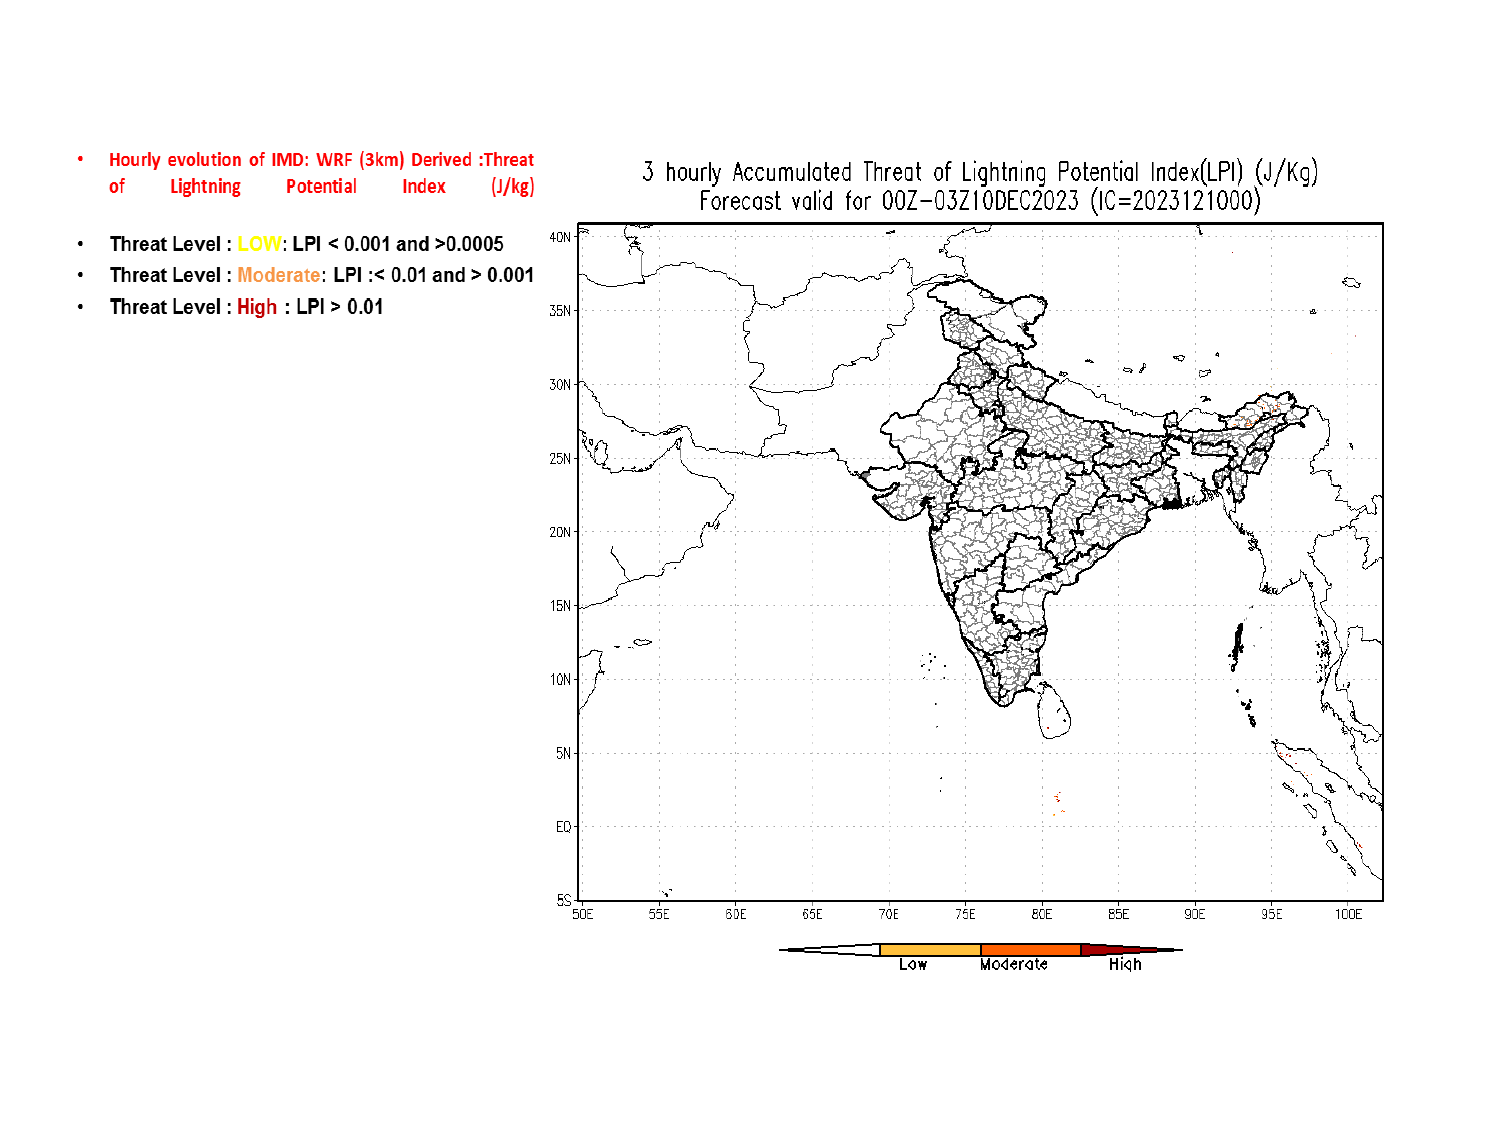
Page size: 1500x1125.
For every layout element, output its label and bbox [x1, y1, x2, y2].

picture [74, 149, 1426, 976]
